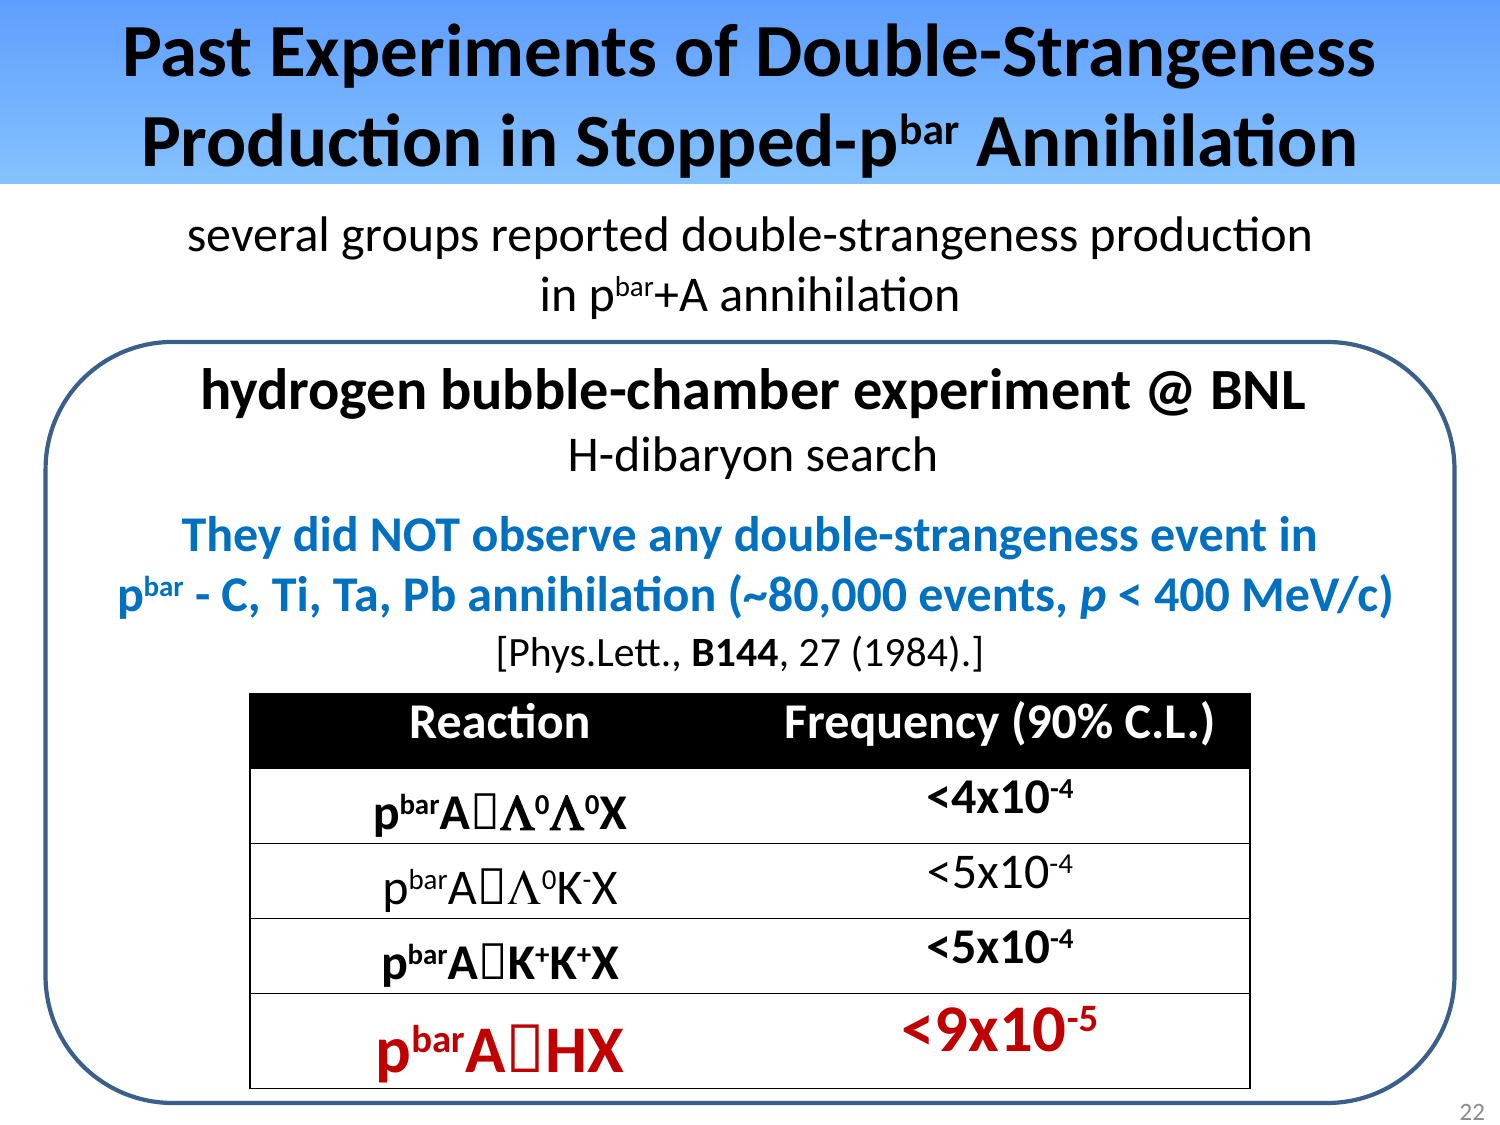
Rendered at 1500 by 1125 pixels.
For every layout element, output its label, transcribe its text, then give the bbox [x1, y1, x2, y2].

text_box hydrogen bubble-chamber experiment @ BNL H-dibaryon search [178, 343, 1328, 489]
title Past Experiments of Double-Strangeness Production in Stopped-pbar Annihilation [0, 0, 1500, 184]
text_box several groups reported double-strangeness production in pbar+A annihilation [21, 194, 1479, 330]
text_box [43, 339, 1457, 1106]
slide_number 22 [1149, 1080, 1500, 1125]
